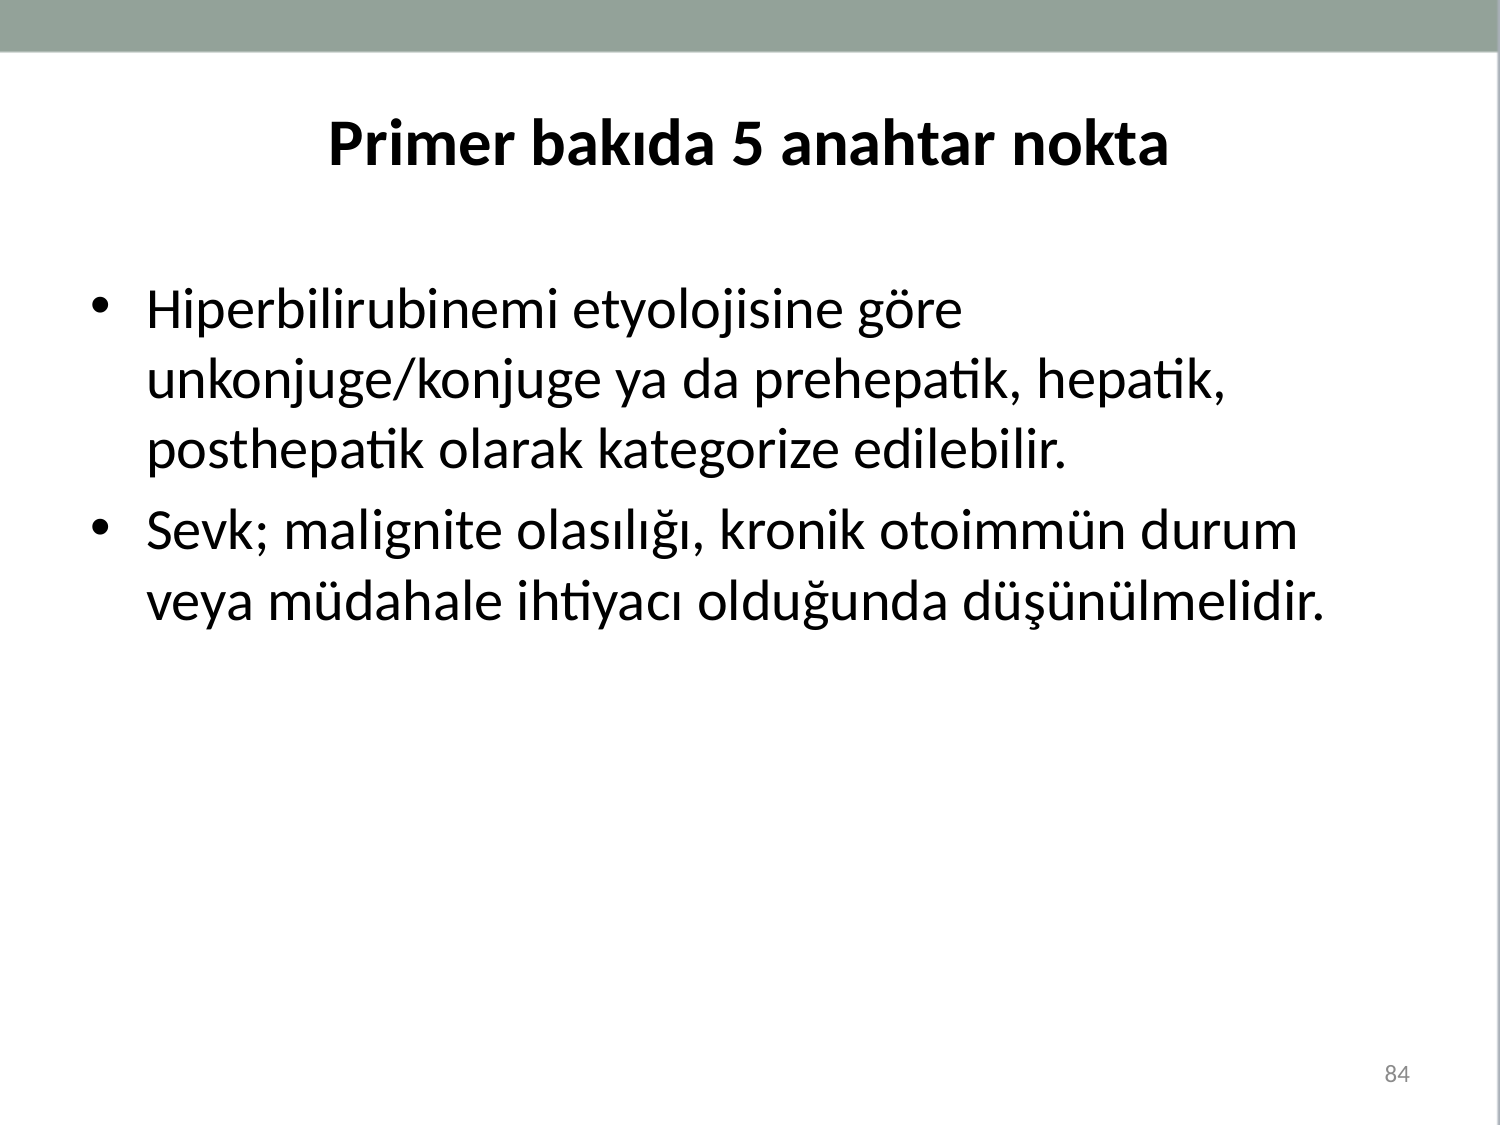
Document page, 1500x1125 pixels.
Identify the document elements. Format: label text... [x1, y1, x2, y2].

picture [0, 0, 1500, 1125]
slide_number 84 [1074, 1042, 1425, 1103]
list Hiperbilirubinemi etyolojisine göre unkonjuge/konjuge ya da prehepatik, hepatik, posthepatik olarak kategorize edilebilir. Sevk; malignite olasılığı, kronik otoimmün durum veya müdahale ihtiyacı olduğunda düşünülmelidir. [75, 262, 1425, 1005]
title Primer bakıda 5 anahtar nokta [75, 45, 1425, 233]
